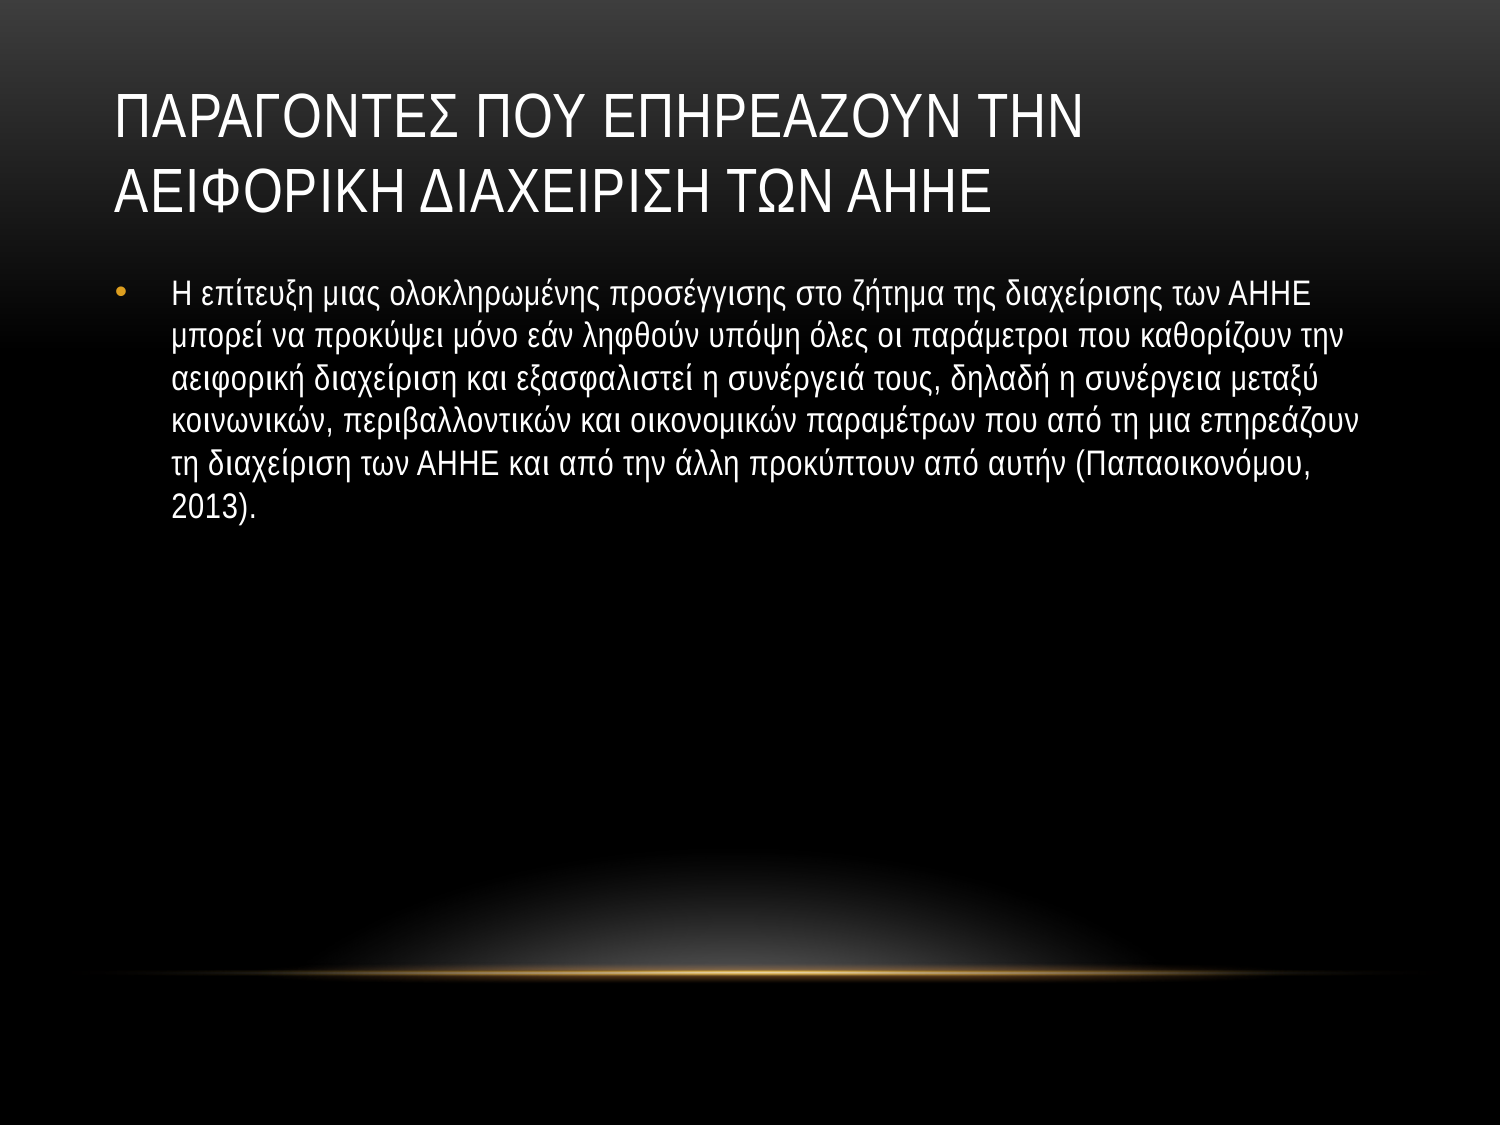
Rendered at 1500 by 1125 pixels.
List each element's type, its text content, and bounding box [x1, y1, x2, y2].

title ΠΑΡΑΓΟΝΤΕΣ ΠΟΥ ΕΠΗΡΕΑΖΟΥΝ ΤΗΝ ΑΕΙΦΟΡΙΚΗ ΔΙΑΧΕΙΡΙΣΗ ΤΩΝ ΑΗΗΕ [99, 45, 1400, 233]
picture [0, 0, 1500, 1125]
list Η επίτευξη μιας ολοκληρωμένης προσέγγισης στο ζήτημα της διαχείρισης των ΑΗΗΕ μπορεί να προκύψει μόνο εάν ληφθούν υπόψη όλες οι παράμετροι που καθορίζουν την αειφορική διαχείριση και εξασφαλιστεί η συνέργειά τους, δηλαδή η συνέργεια μεταξύ κοινωνικών, περιβαλλοντικών και οικονομικών παραμέτρων που από τη μια επηρεάζουν τη διαχείριση των ΑΗΗΕ και από την άλλη προκύπτουν από αυτήν (Παπαοικονόμου, 2013). [99, 262, 1400, 938]
